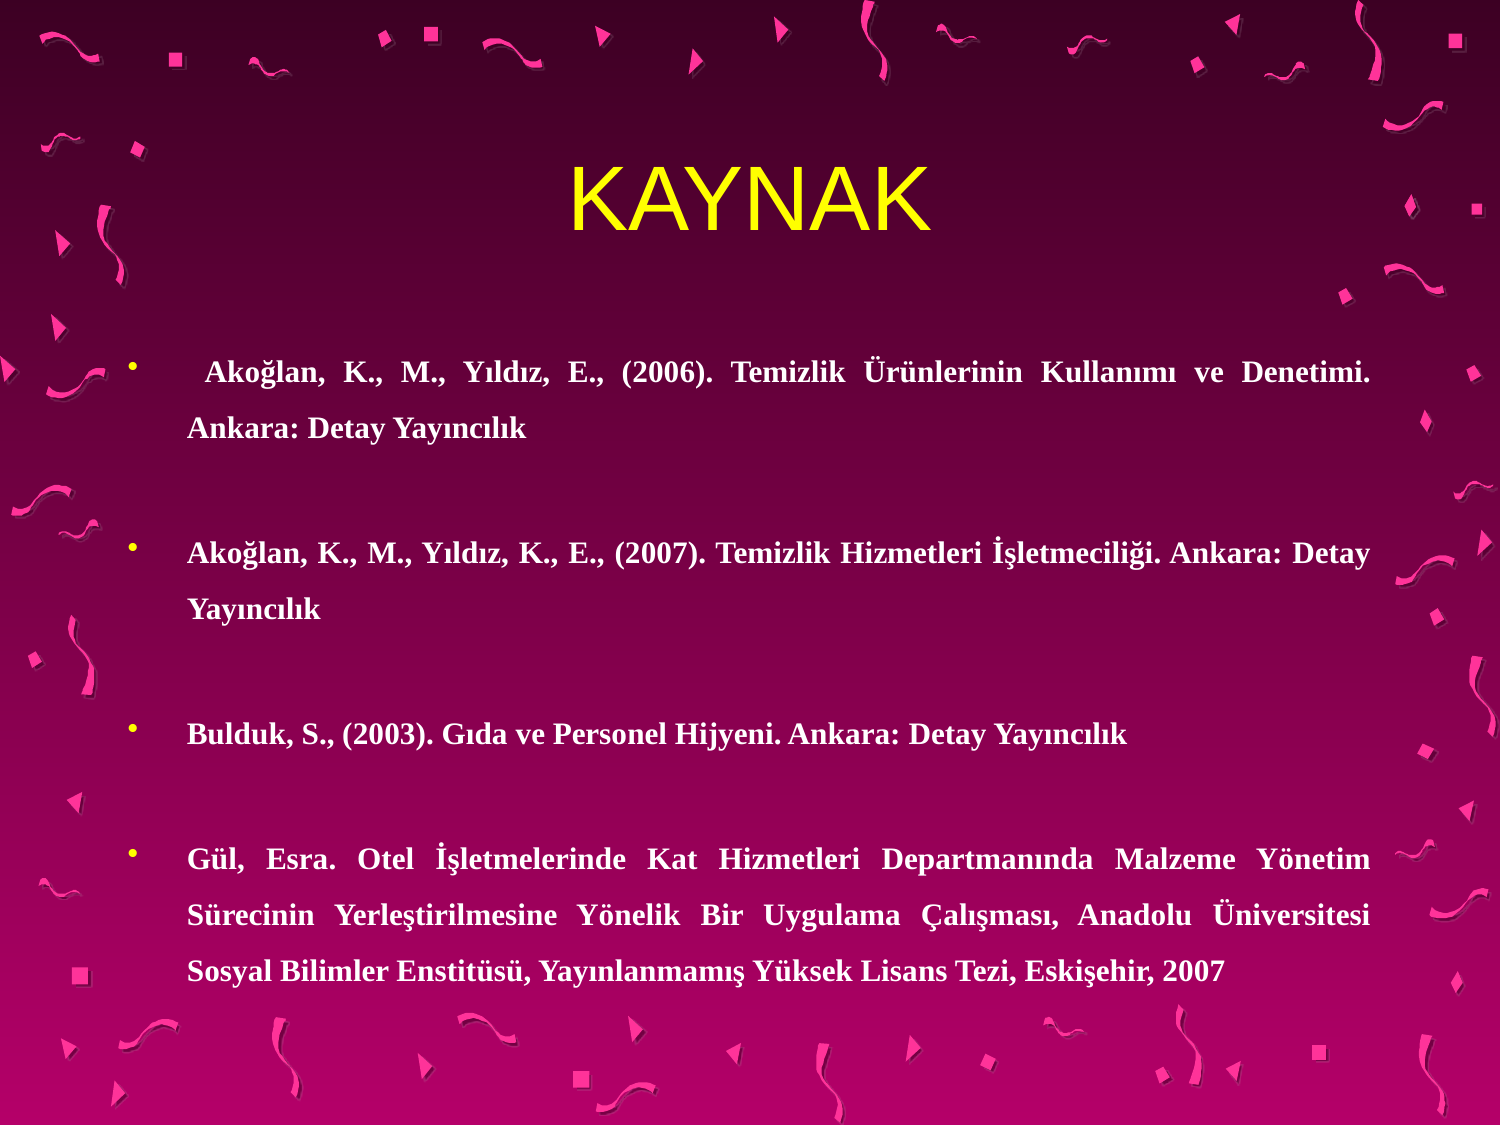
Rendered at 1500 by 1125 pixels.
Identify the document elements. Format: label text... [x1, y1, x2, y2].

list Akoğlan, K., M., Yıldız, E., (2006). Temizlik Ürünlerinin Kullanımı ve Denetimi. Ankara: Detay Yayıncılık Akoğlan, K., M., Yıldız, K., E., (2007). Temizlik Hizmetleri İşletmeciliği. Ankara: Detay Yayıncılık Bulduk, S., (2003). Gıda ve Personel Hijyeni. Ankara: Detay Yayıncılık Gül, Esra. Otel İşletmelerinde Kat Hizmetleri Departmanında Malzeme Yönetim Sürecinin Yerleştirilmesine Yönelik Bir Uygulama Çalışması, Anadolu Üniversitesi Sosyal Bilimler Enstitüsü, Yayınlanmamış Yüksek Lisans Tezi, Eskişehir, 2007 [112, 324, 1388, 1000]
title KAYNAK [112, 99, 1388, 288]
